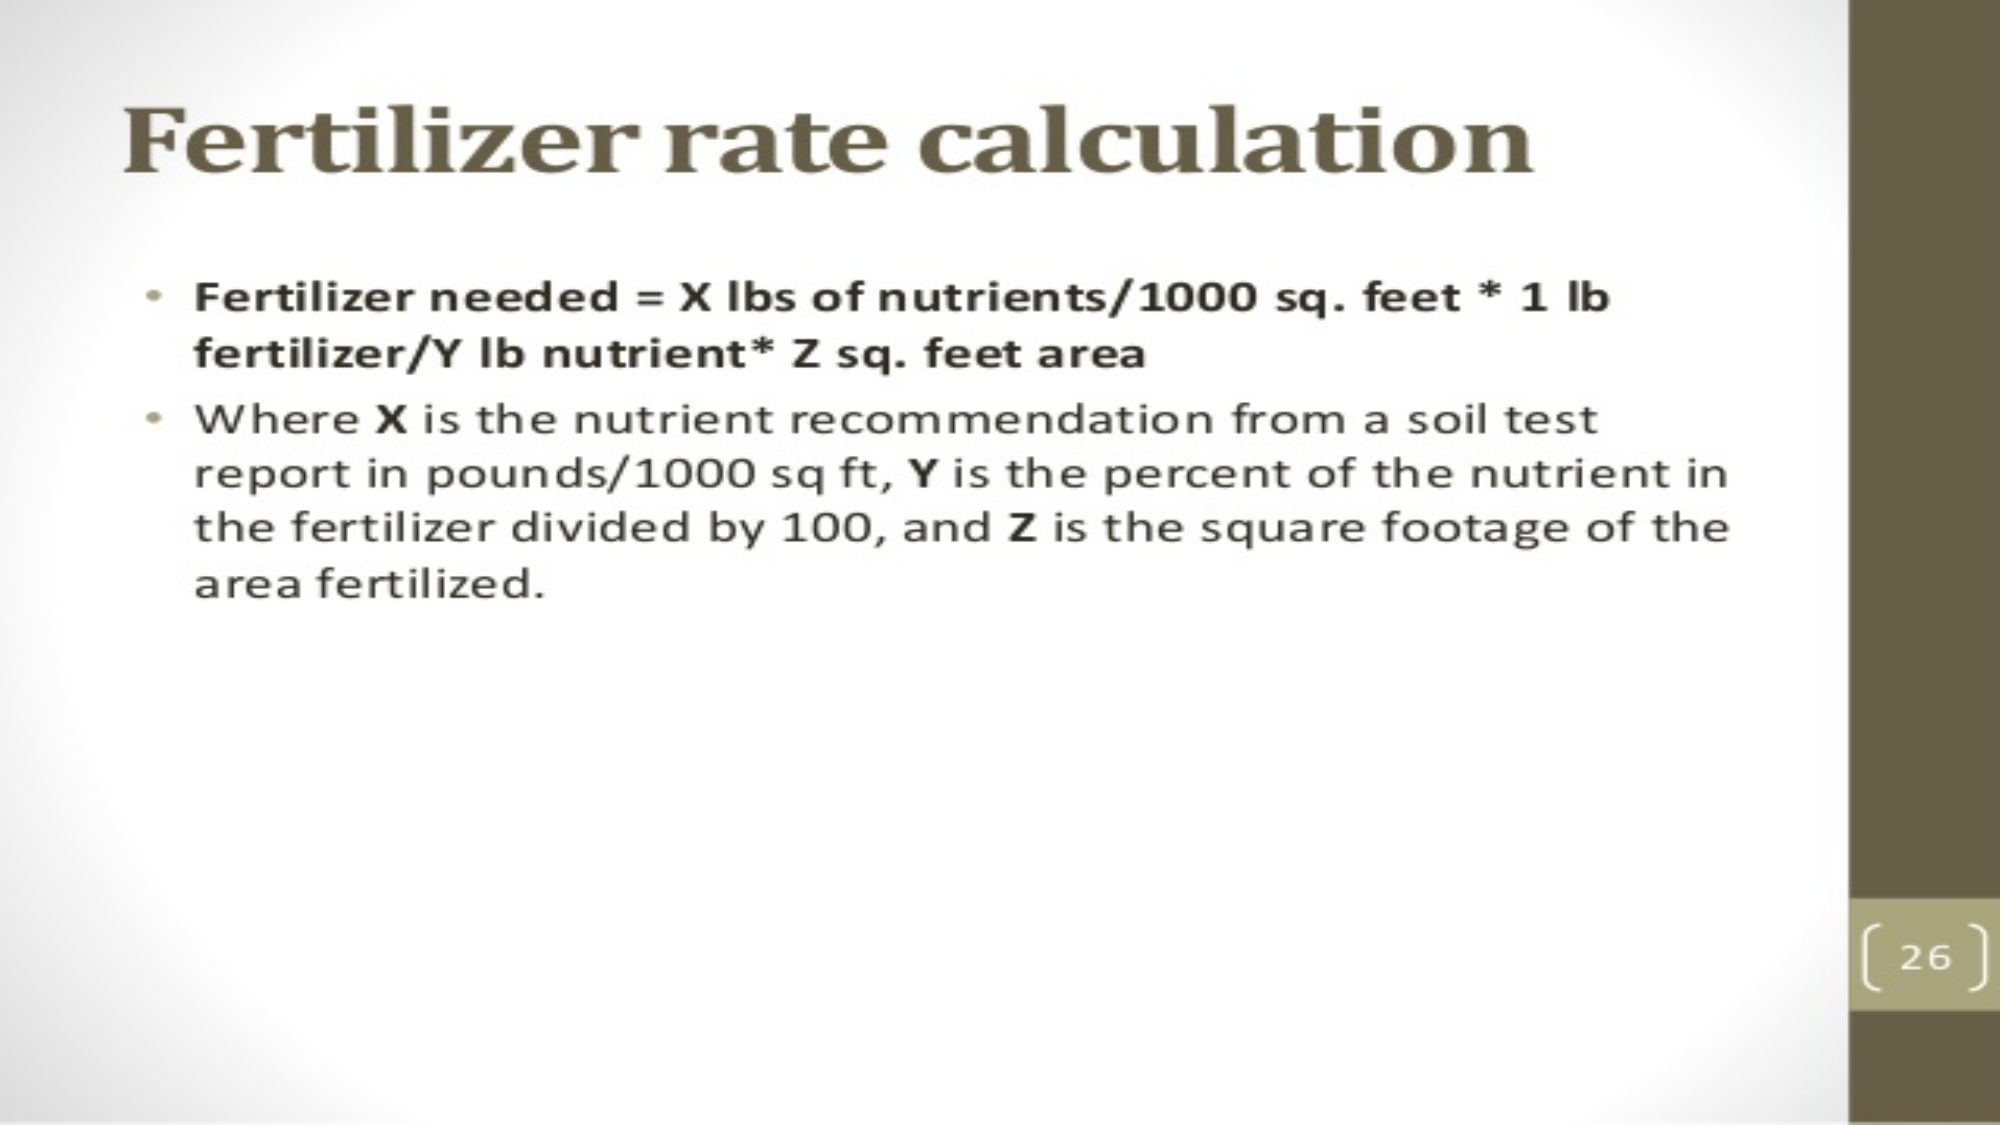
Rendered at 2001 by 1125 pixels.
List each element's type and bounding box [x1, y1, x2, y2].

list [0, 0, 2000, 1125]
